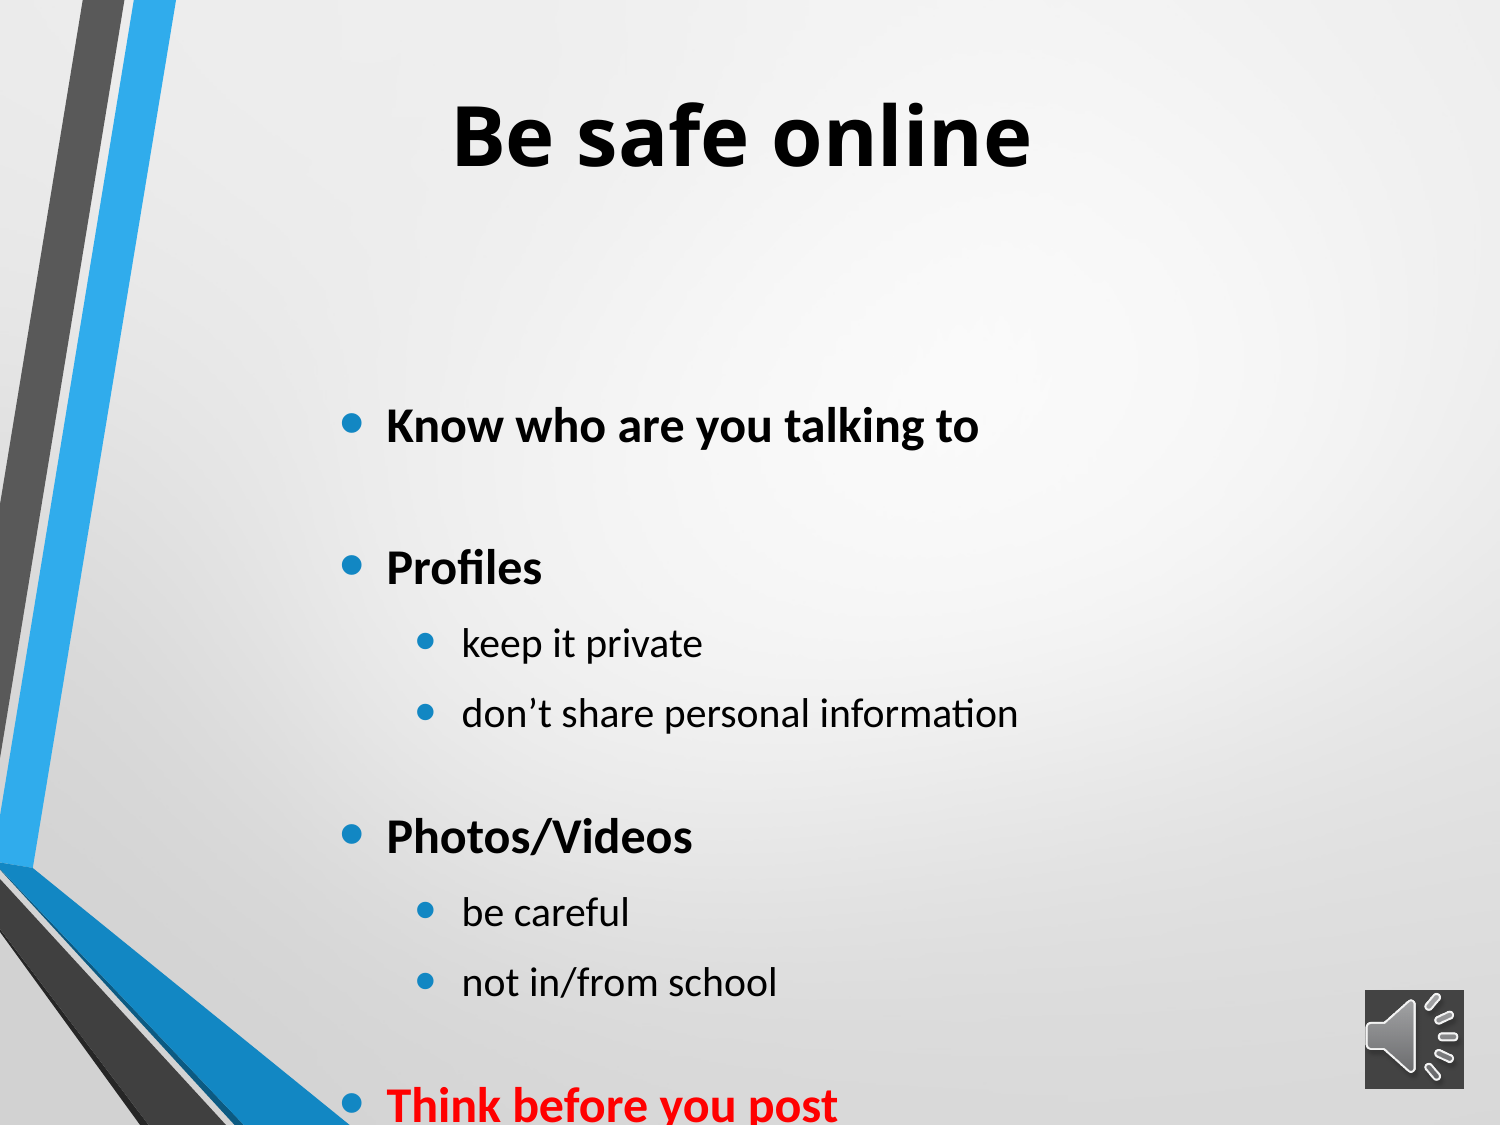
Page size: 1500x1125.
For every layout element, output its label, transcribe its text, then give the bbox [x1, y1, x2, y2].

picture [1364, 989, 1465, 1090]
title Be safe online [70, 46, 1413, 220]
text_box Know who are you talking to Profiles keep it private don’t share personal information Photos/Videos be careful not in/from school Think before you post [324, 385, 1500, 1125]
